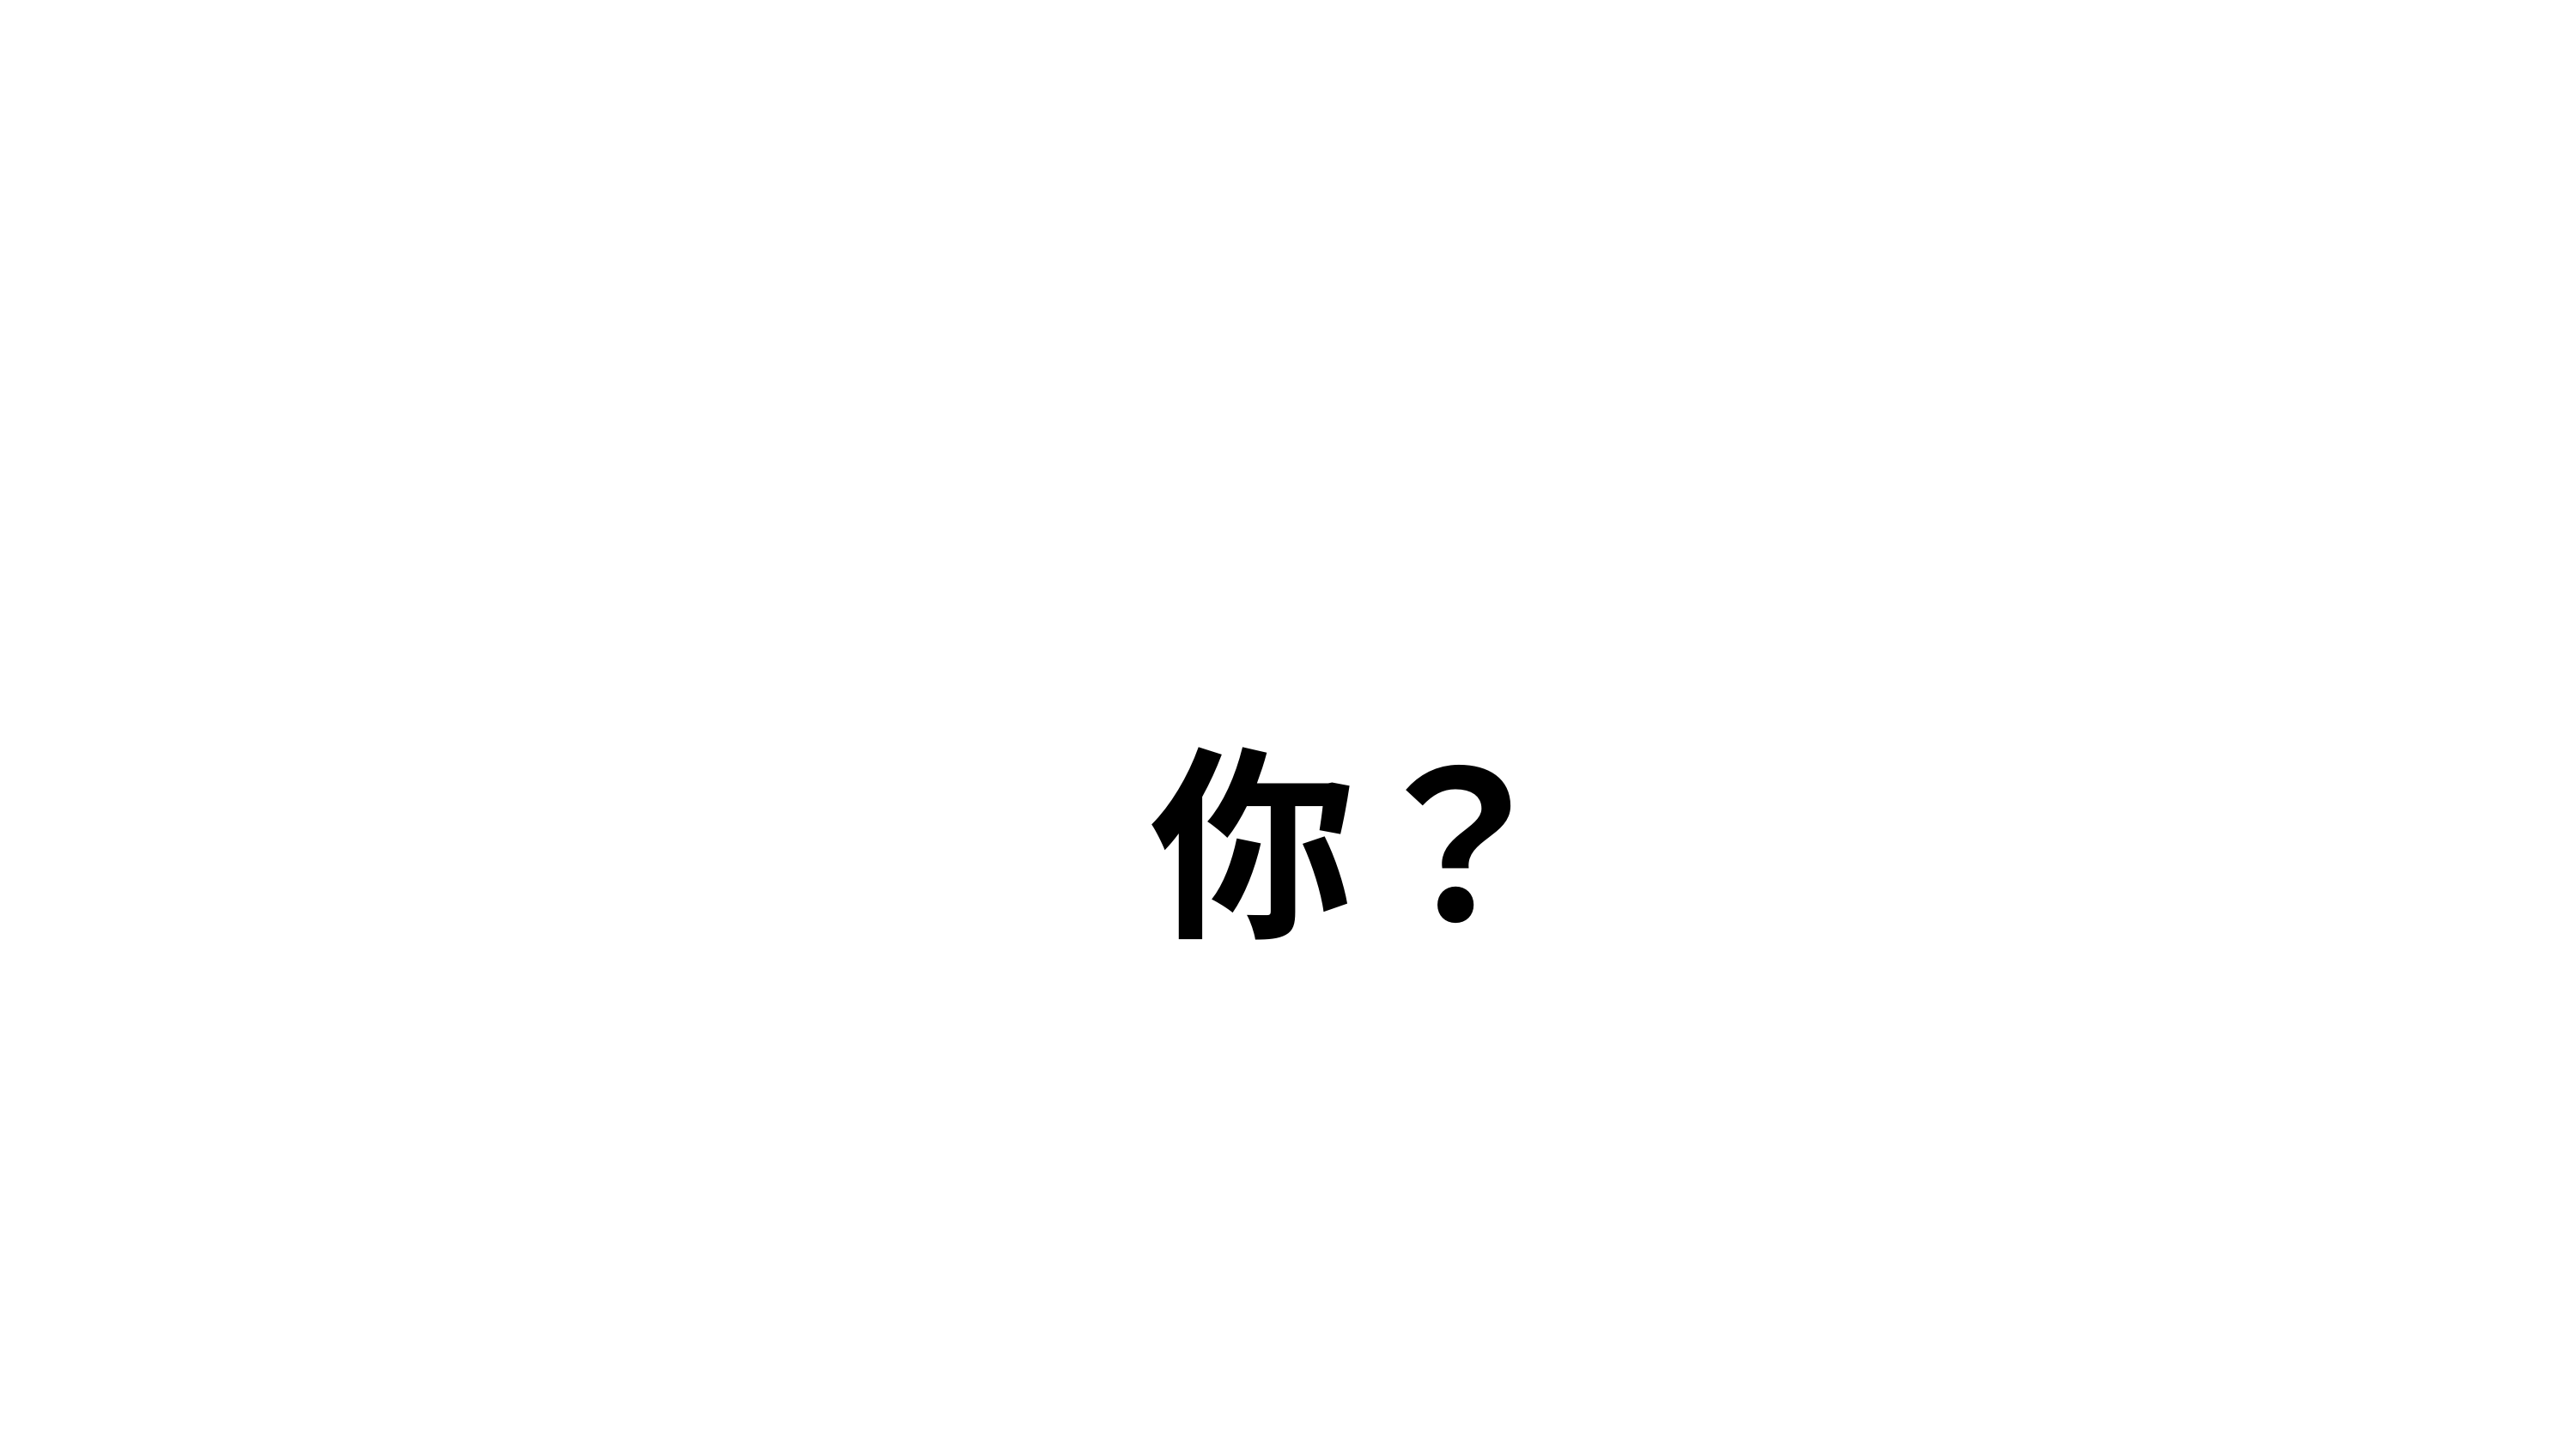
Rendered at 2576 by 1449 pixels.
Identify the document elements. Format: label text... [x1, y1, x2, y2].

text_box 你？ [428, 834, 2282, 963]
